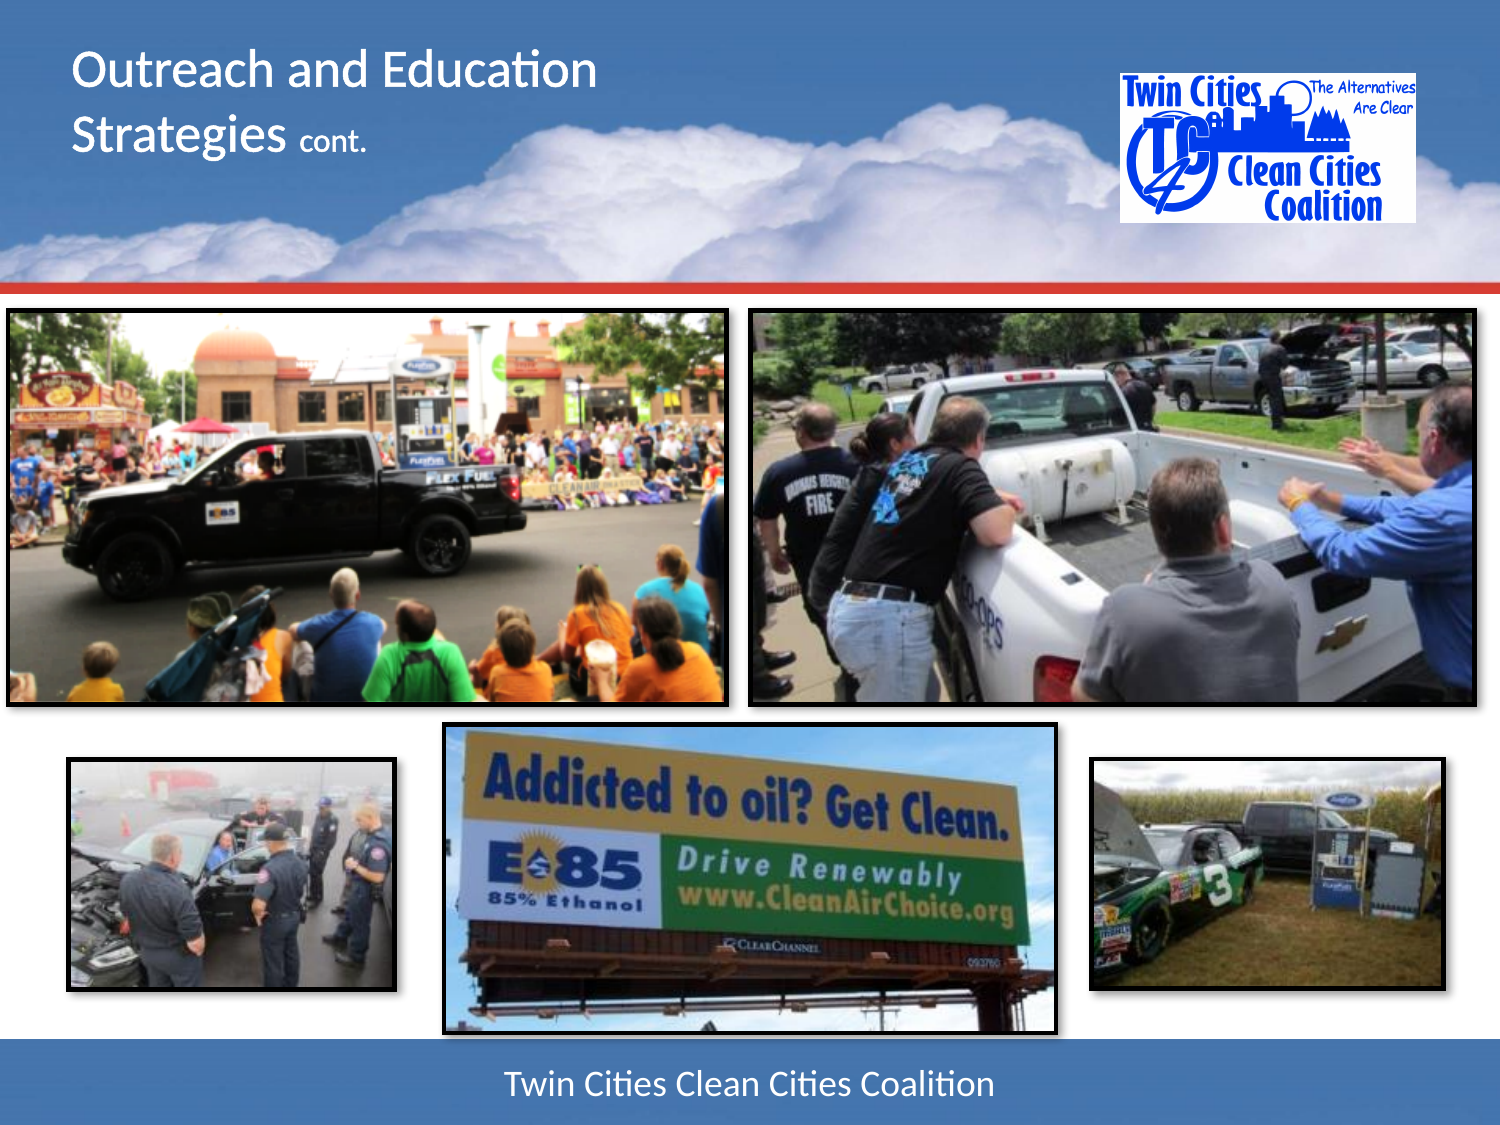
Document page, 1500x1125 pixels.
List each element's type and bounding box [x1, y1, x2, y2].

picture [1093, 760, 1442, 987]
picture [752, 312, 1473, 703]
picture [0, 0, 1500, 295]
picture [70, 761, 393, 988]
picture [446, 726, 1054, 1031]
picture [10, 312, 725, 703]
picture [0, 1039, 1500, 1125]
